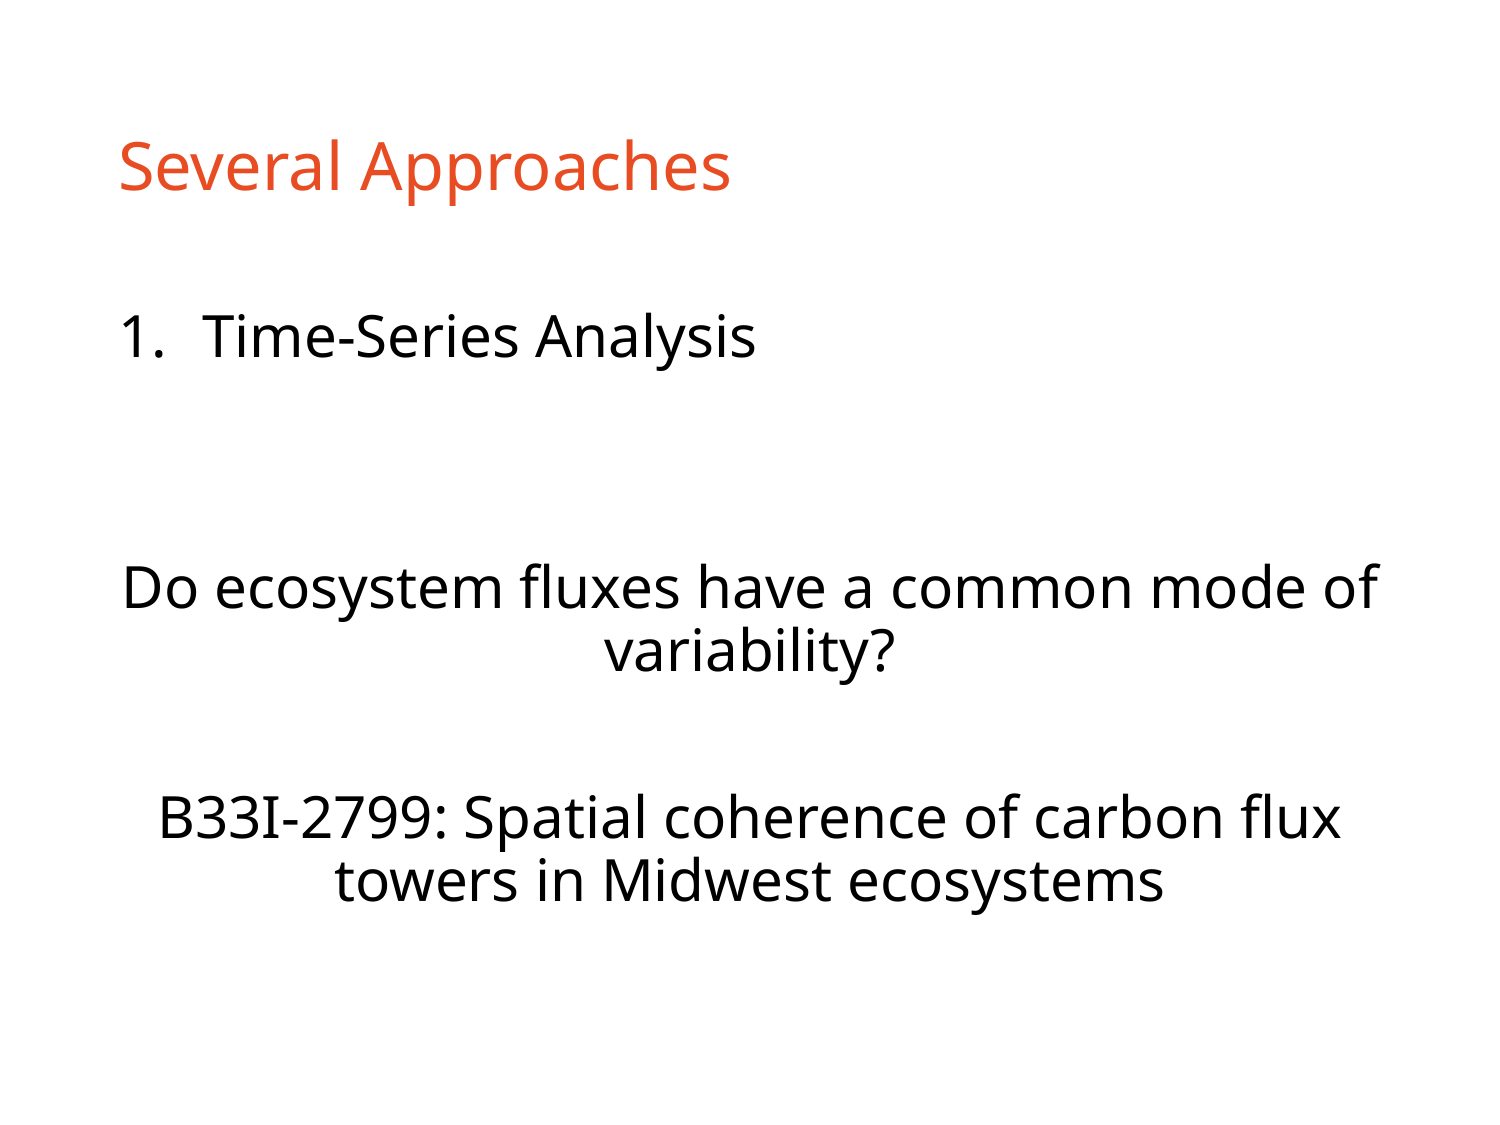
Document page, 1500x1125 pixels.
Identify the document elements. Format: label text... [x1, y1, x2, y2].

list Time-Series Analysis Do ecosystem fluxes have a common mode of variability? B33I-2799: Spatial coherence of carbon flux towers in Midwest ecosystems [103, 299, 1397, 1014]
title Several Approaches [103, 59, 1397, 278]
